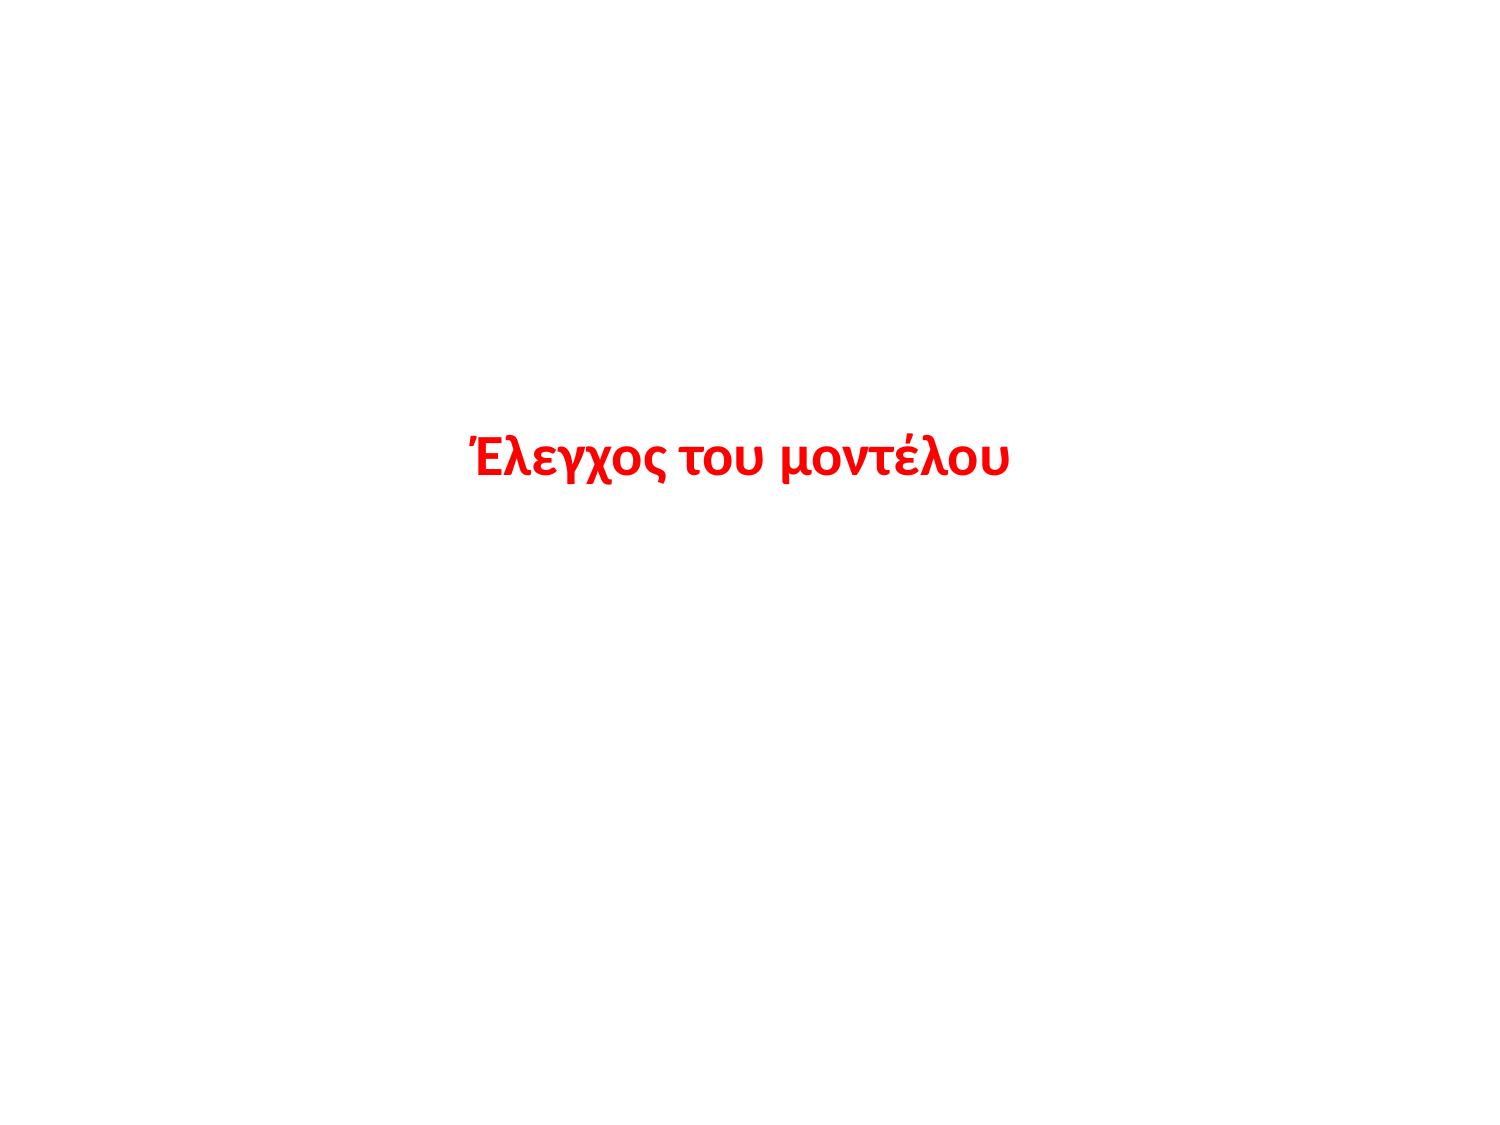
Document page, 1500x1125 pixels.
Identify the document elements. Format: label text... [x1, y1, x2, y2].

title Έλεγχος του μοντέλου [112, 349, 1388, 591]
